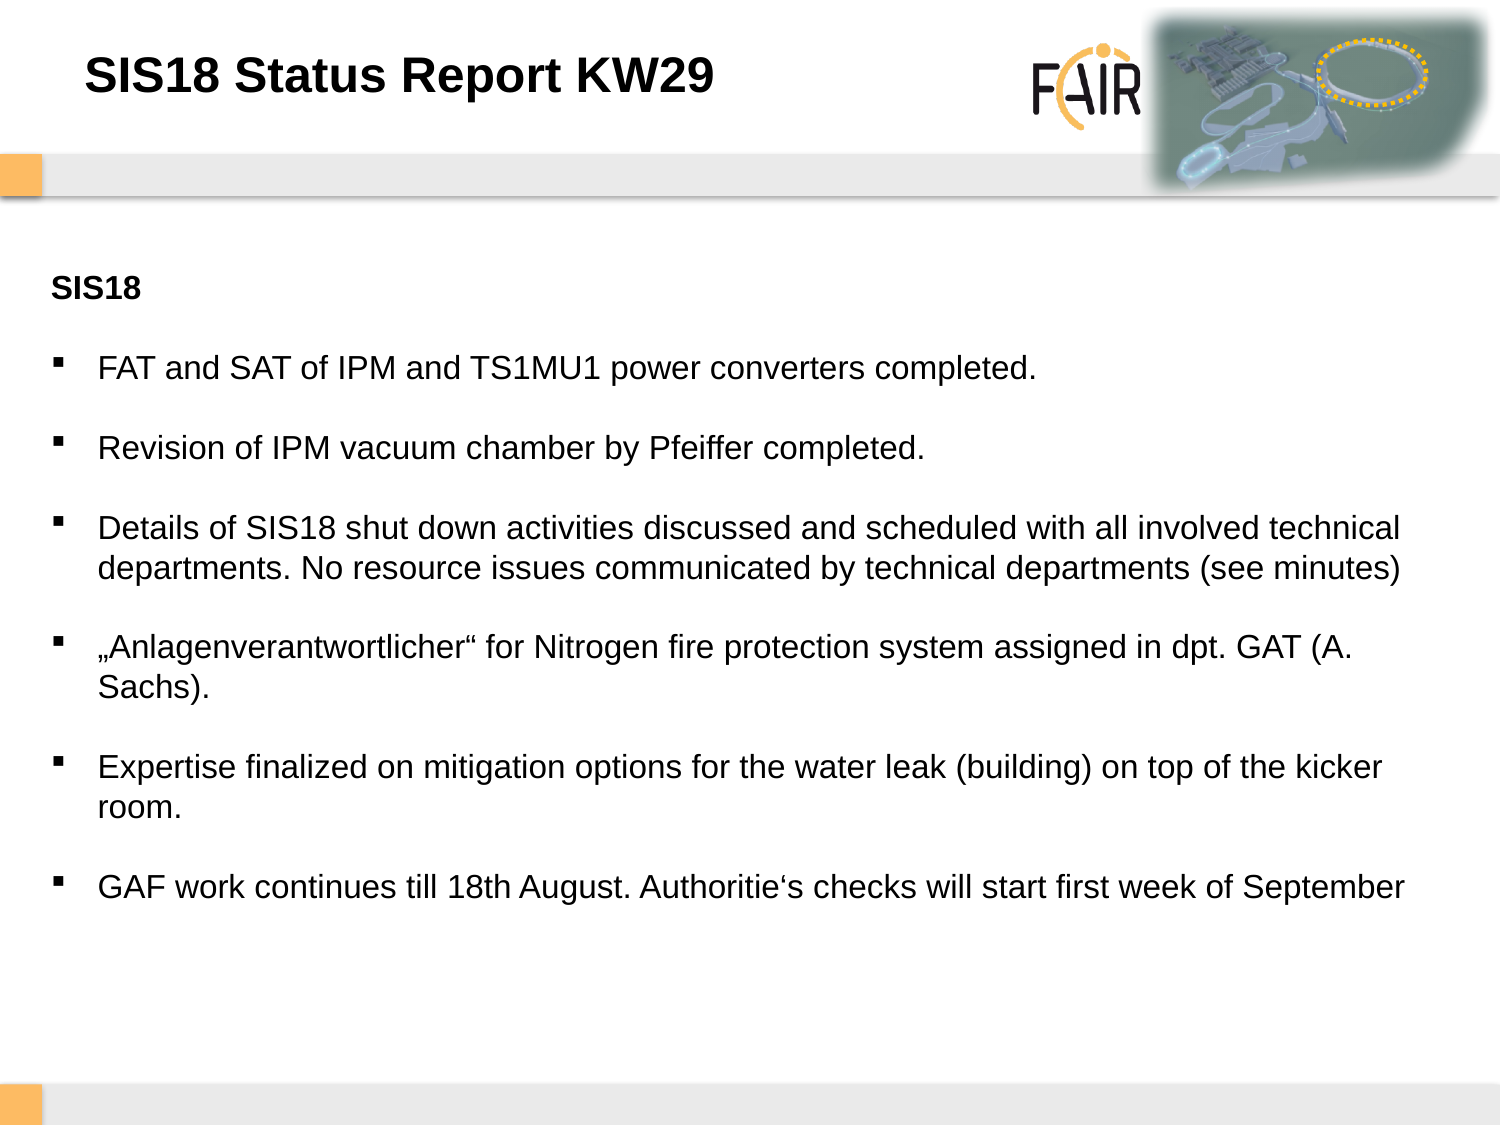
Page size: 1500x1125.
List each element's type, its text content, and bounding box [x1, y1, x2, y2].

text_box SIS18 FAT and SAT of IPM and TS1MU1 power converters completed. Revision of IPM vacuum chamber by Pfeiffer completed. Details of SIS18 shut down activities discussed and scheduled with all involved technical departments. No resource issues communicated by technical departments (see minutes) „Anlagenverantwortlicher“ for Nitrogen fire protection system assigned in dpt. GAT (A. Sachs). Expertise finalized on mitigation options for the water leak (building) on top of the kicker room. GAF work continues till 18th August. Authoritie‘s checks will start first week of September [36, 259, 1427, 953]
footer [0, 1083, 715, 1125]
text_box SIS18 Status Report KW29 [69, 35, 866, 111]
picture [1032, 0, 1500, 215]
